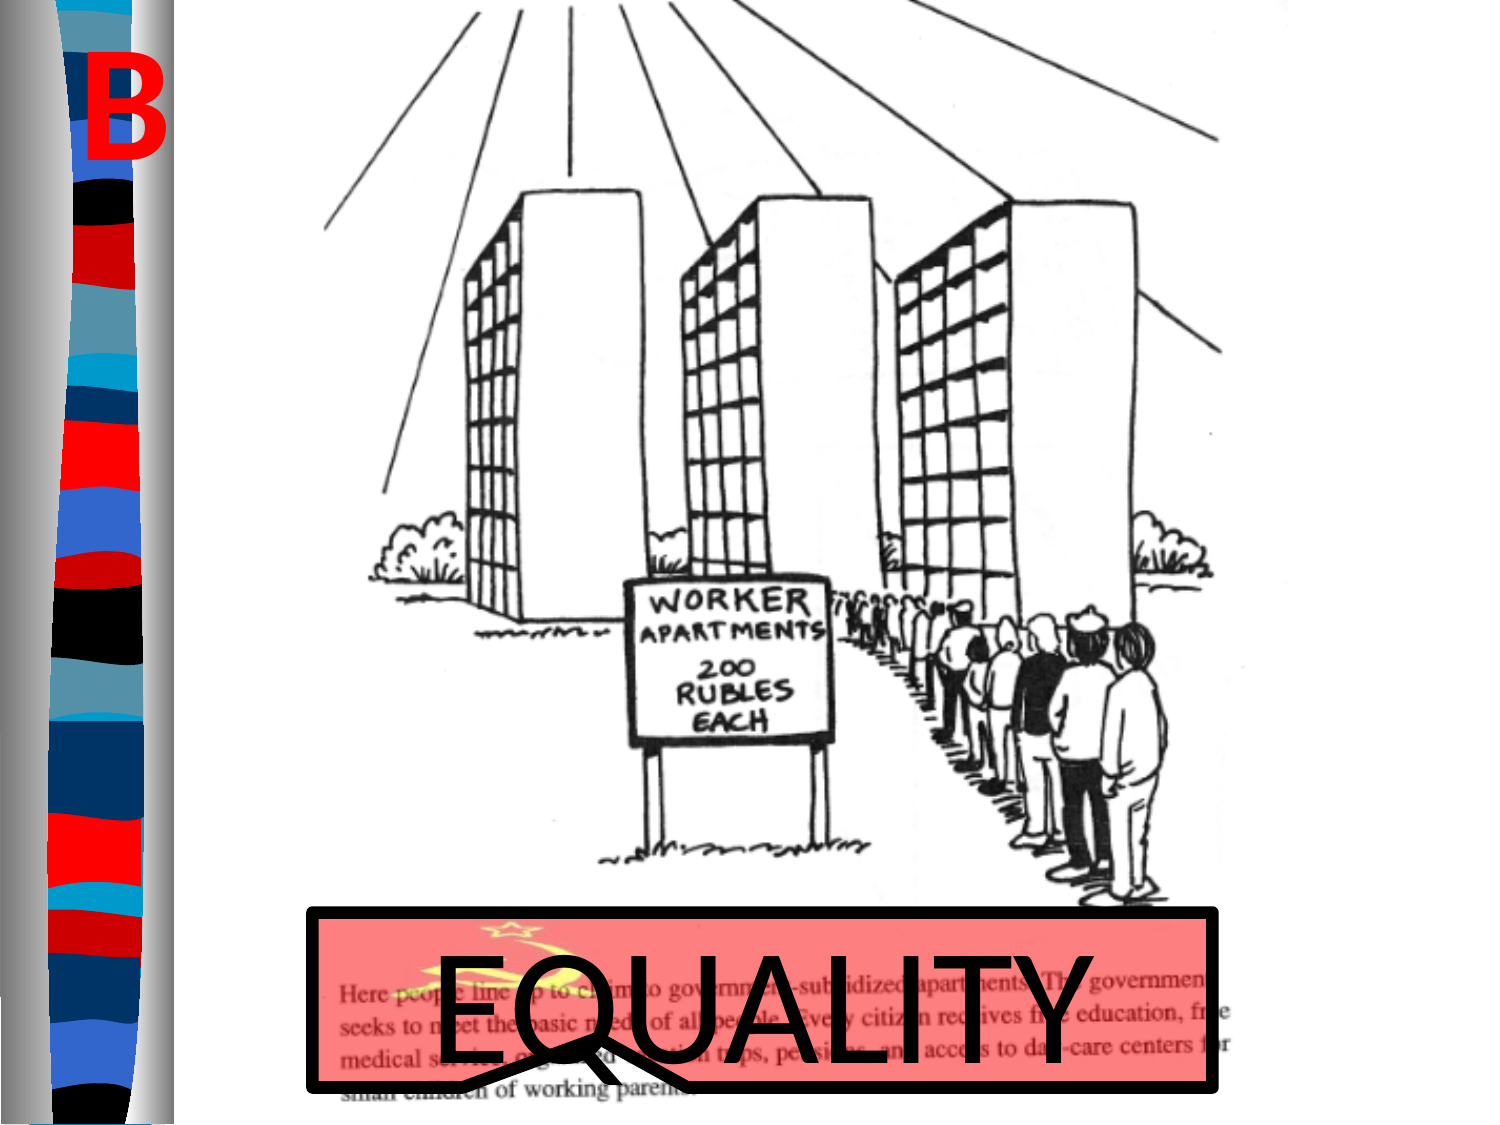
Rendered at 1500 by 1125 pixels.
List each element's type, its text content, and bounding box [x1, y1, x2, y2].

text_box B [0, 0, 250, 188]
picture [312, 0, 1288, 1125]
